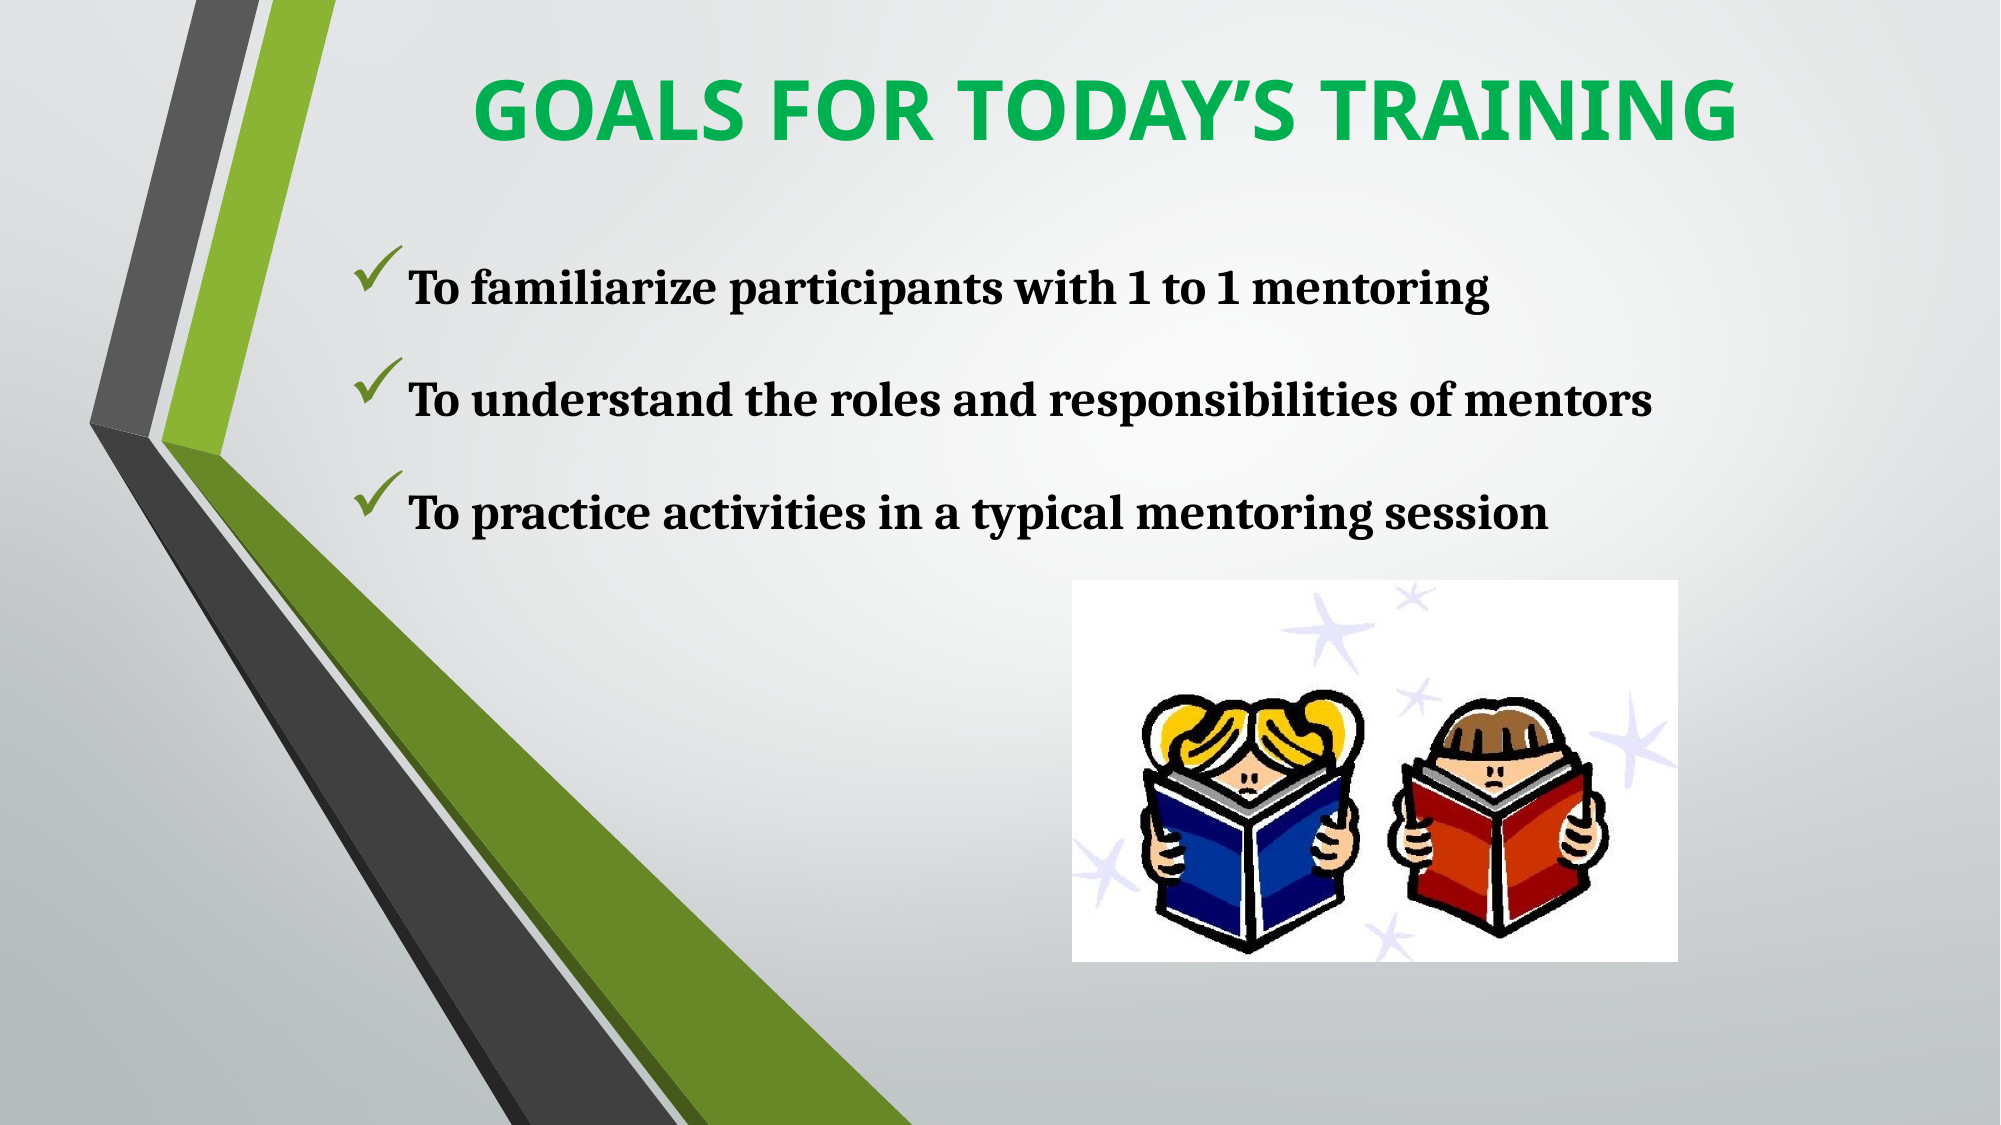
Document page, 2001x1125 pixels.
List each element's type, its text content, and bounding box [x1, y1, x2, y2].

subtitle To familiarize participants with 1 to 1 mentoring To understand the roles and responsibilities of mentors To practice activities in a typical mentoring session [333, 216, 1939, 629]
picture [1071, 580, 1678, 962]
text_box GOALS FOR TODAY’S TRAINING [356, 50, 1857, 165]
